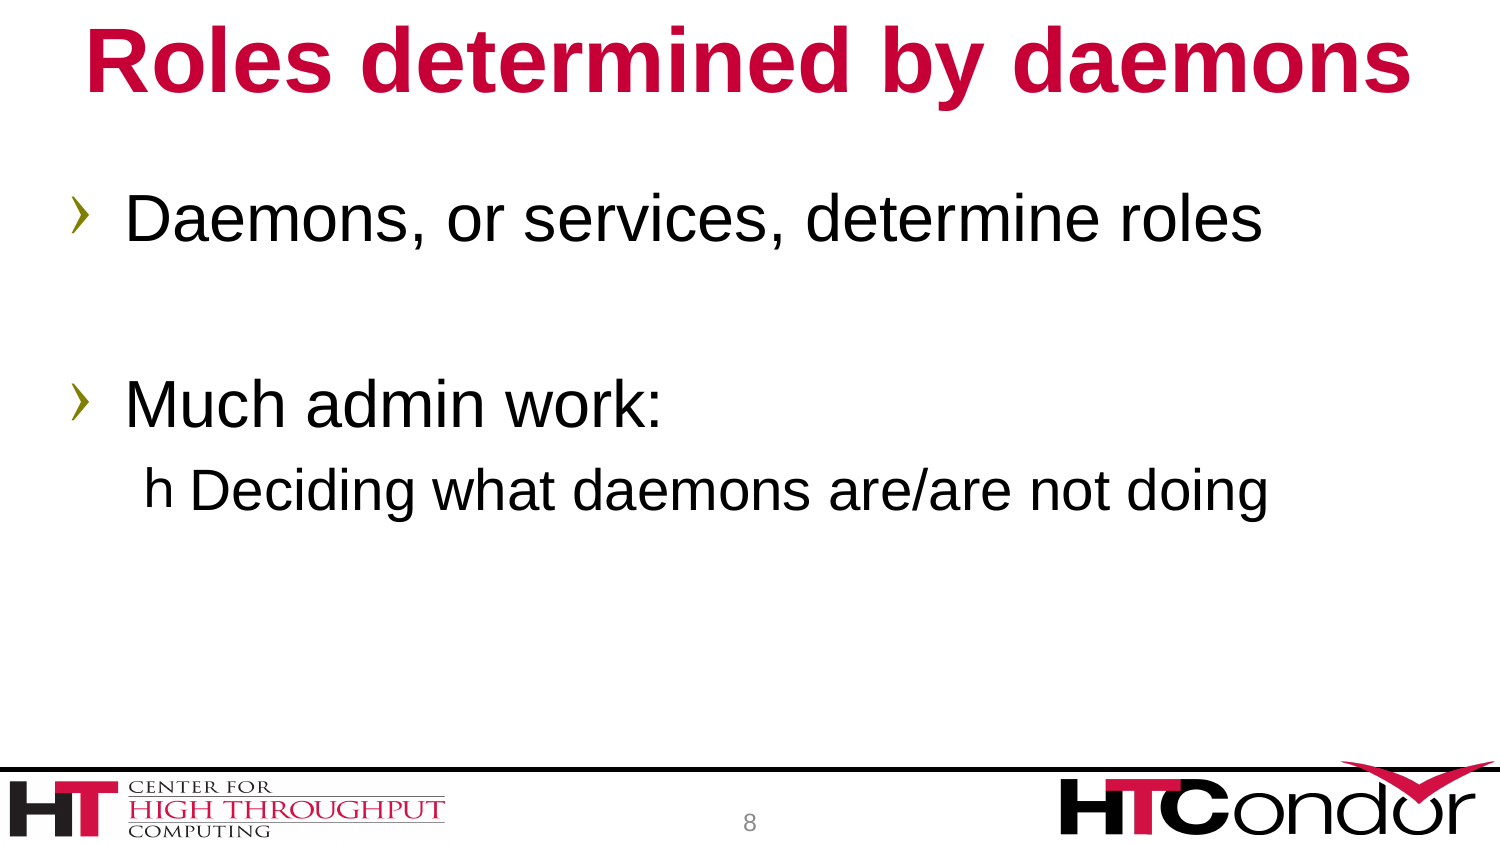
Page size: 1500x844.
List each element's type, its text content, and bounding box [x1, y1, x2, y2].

title Roles determined by daemons [0, 0, 1500, 113]
picture [1055, 760, 1500, 840]
slide_number 8 [575, 798, 925, 844]
picture [0, 772, 454, 844]
list Daemons, or services, determine roles Much admin work: Deciding what daemons are/are not doing [52, 166, 1431, 687]
